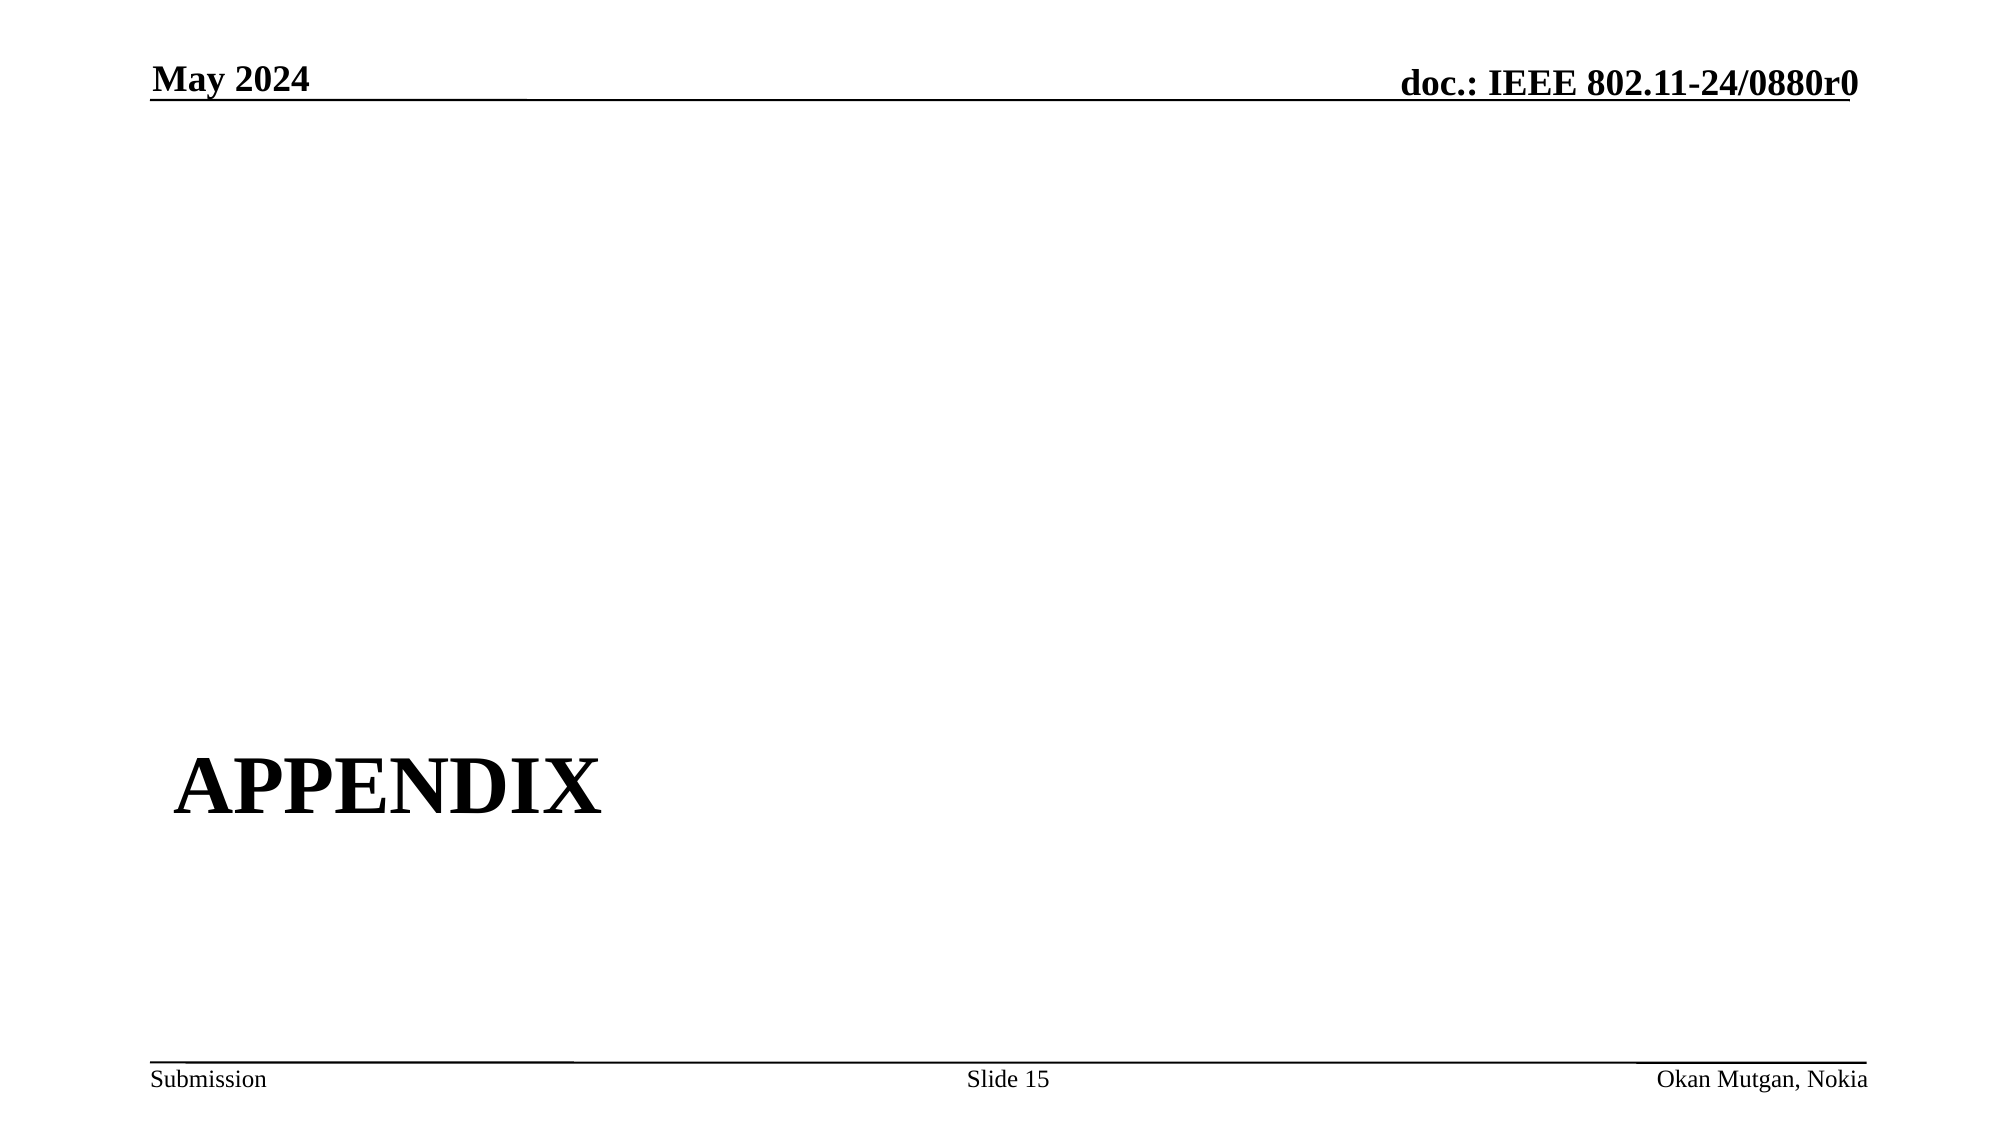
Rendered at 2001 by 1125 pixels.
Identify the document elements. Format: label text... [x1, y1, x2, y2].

slide_number Slide 15 [950, 1061, 1067, 1123]
footer Okan Mutgan, Nokia [1171, 1061, 1869, 1093]
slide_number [152, 54, 563, 100]
title Appendix [157, 722, 1859, 947]
